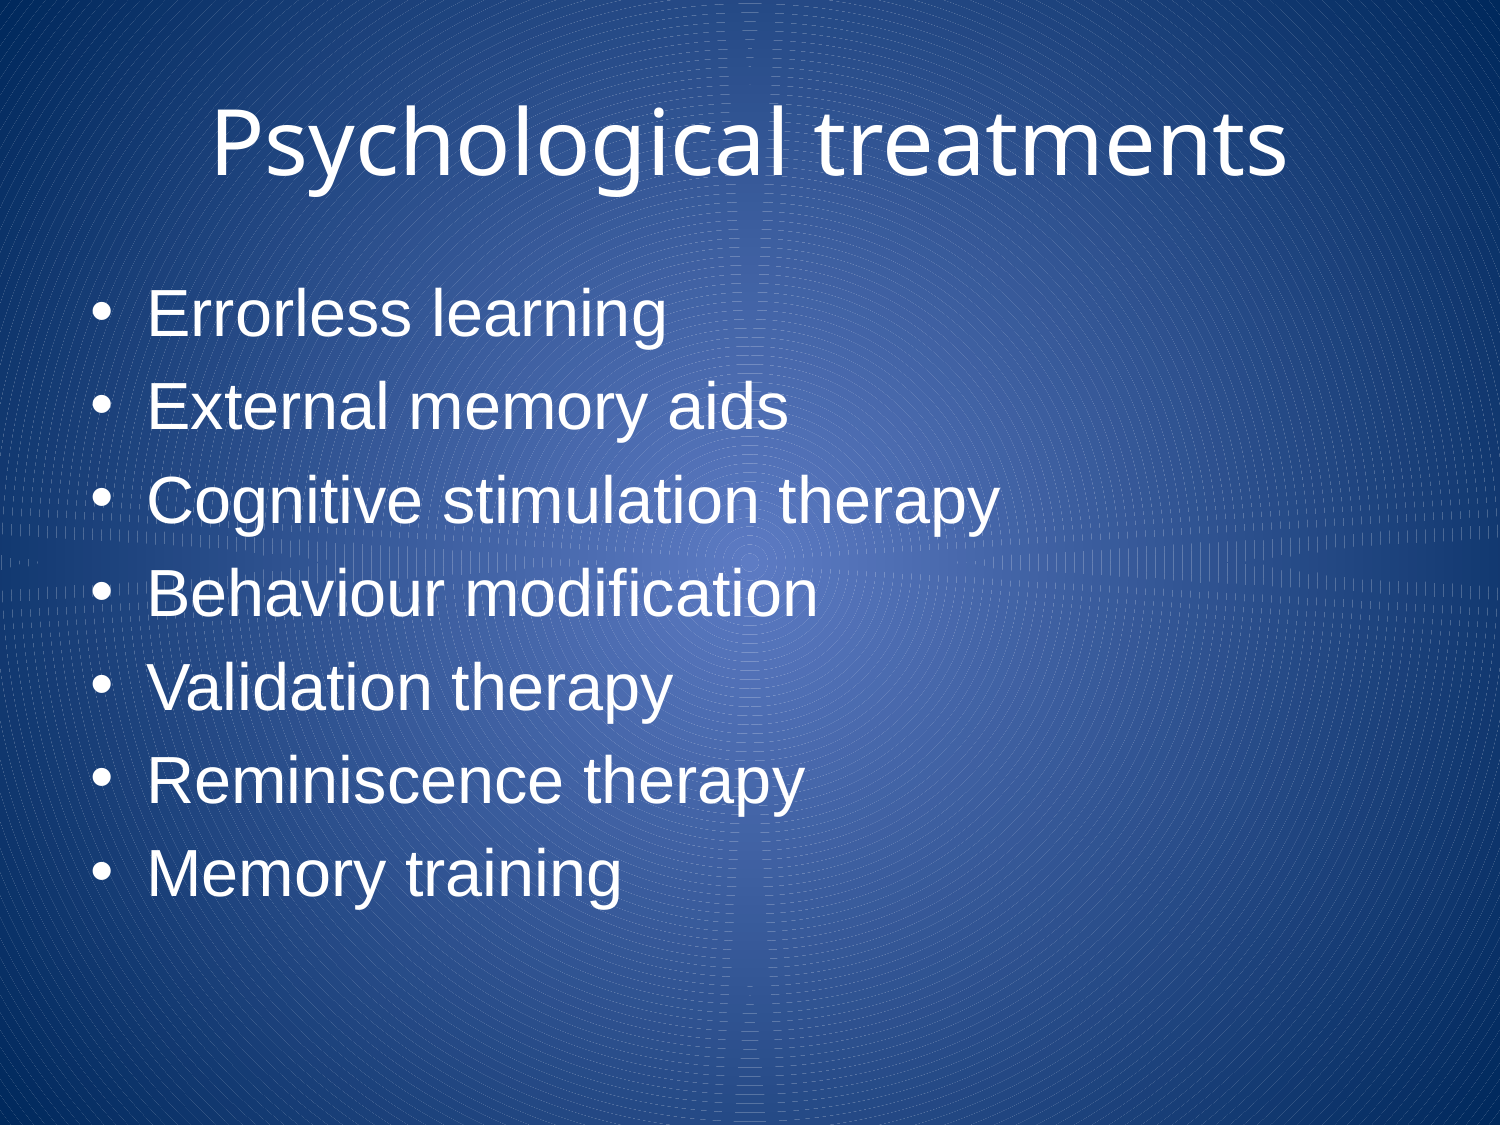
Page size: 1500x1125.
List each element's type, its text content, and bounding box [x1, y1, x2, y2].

title Psychological treatments [75, 45, 1425, 233]
list Errorless learning External memory aids Cognitive stimulation therapy Behaviour modification Validation therapy Reminiscence therapy Memory training [75, 262, 1425, 1005]
